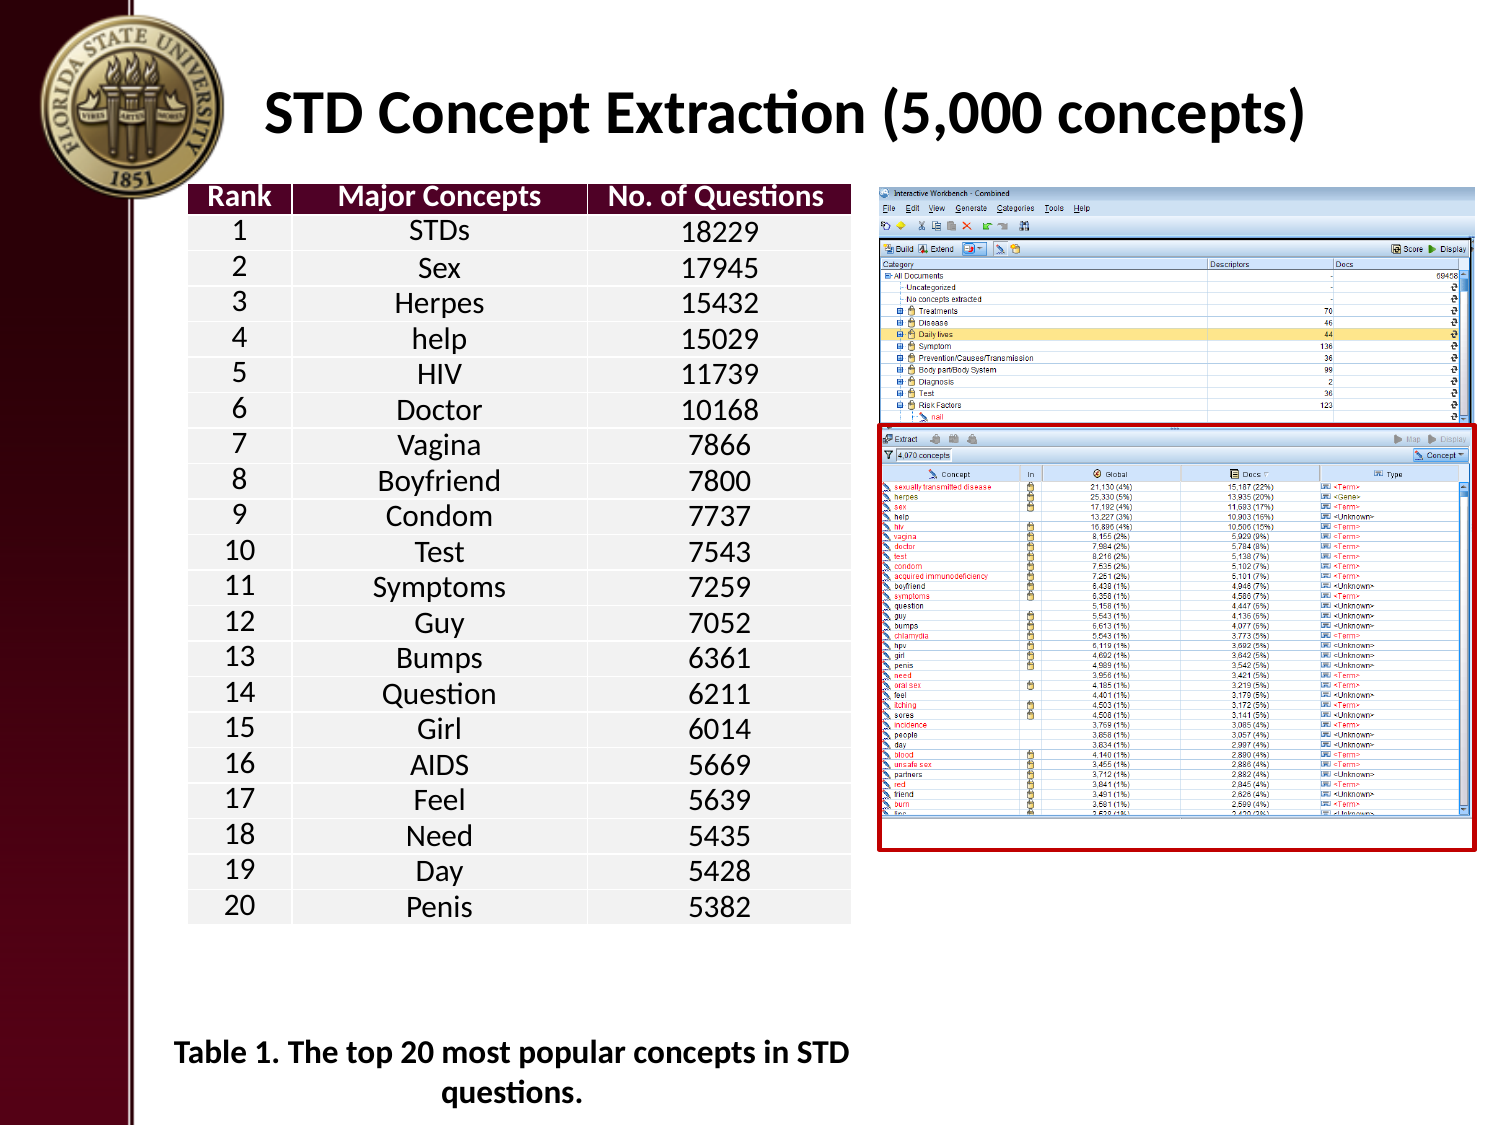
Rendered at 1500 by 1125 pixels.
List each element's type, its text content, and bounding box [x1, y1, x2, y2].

table_cell 14 [188, 677, 291, 711]
table_cell Need [293, 819, 587, 853]
table_cell 13 [188, 642, 291, 676]
table_cell 5428 [588, 855, 851, 889]
table_cell Penis [293, 890, 587, 924]
table_cell Guy [293, 606, 587, 640]
table_cell 1 [188, 216, 291, 250]
table_cell 6014 [588, 713, 851, 747]
table_cell 18229 [588, 216, 851, 250]
table_cell Sex [293, 251, 587, 285]
table_cell Vagina [293, 429, 587, 463]
table_cell 6211 [588, 677, 851, 711]
table_cell 7259 [588, 571, 851, 605]
table_cell Doctor [293, 393, 587, 427]
table_cell 10168 [588, 393, 851, 427]
table_cell 11 [188, 571, 291, 605]
table_cell 7052 [588, 606, 851, 640]
table_cell AIDS [293, 748, 587, 782]
table_cell Question [293, 677, 587, 711]
table_cell 6361 [588, 642, 851, 676]
table_cell 11739 [588, 358, 851, 392]
table_header Major Concepts [293, 184, 587, 214]
table_cell Girl [293, 713, 587, 747]
table_cell 16 [188, 748, 291, 782]
table_cell Herpes [293, 287, 587, 321]
table_cell 6 [188, 393, 291, 427]
text_box [877, 824, 1477, 852]
table_cell 7800 [588, 464, 851, 498]
table_cell 7 [188, 429, 291, 463]
table_cell Day [293, 855, 587, 889]
table_cell help [293, 322, 587, 356]
table_cell 10 [188, 535, 291, 569]
table_cell 8 [188, 464, 291, 498]
table_cell 5435 [588, 819, 851, 853]
table_cell 3 [188, 287, 291, 321]
table_cell 7543 [588, 535, 851, 569]
table_cell 5639 [588, 784, 851, 818]
table_cell 12 [188, 606, 291, 640]
table_cell HIV [293, 358, 587, 392]
table_cell 17945 [588, 251, 851, 285]
table_cell 4 [188, 322, 291, 356]
table_cell 15 [188, 713, 291, 747]
table_cell Boyfriend [293, 464, 587, 498]
table_cell Bumps [293, 642, 587, 676]
table_header Rank [188, 184, 291, 214]
table_cell 5669 [588, 748, 851, 782]
table_cell 9 [188, 500, 291, 534]
table_cell 5 [188, 358, 291, 392]
picture [0, 0, 1475, 1125]
table_cell 7866 [588, 429, 851, 463]
title STD Concept Extraction (5,000 concepts) [249, 14, 1454, 202]
table_cell 15029 [588, 322, 851, 356]
text_box Table 1. The top 20 most popular concepts in STD questions. [137, 1022, 888, 1118]
table_cell STDs [293, 216, 587, 250]
table_header No. of Questions [588, 184, 851, 214]
table_cell 17 [188, 784, 291, 818]
table_cell Condom [293, 500, 587, 534]
table_cell Feel [293, 784, 587, 818]
table_cell 15432 [588, 287, 851, 321]
table_cell 19 [188, 855, 291, 889]
table_cell 5382 [588, 890, 851, 924]
table_cell 2 [188, 251, 291, 285]
table_cell Test [293, 535, 587, 569]
table_cell 18 [188, 819, 291, 853]
table_cell Symptoms [293, 571, 587, 605]
table_cell 7737 [588, 500, 851, 534]
table_cell 20 [188, 890, 291, 924]
